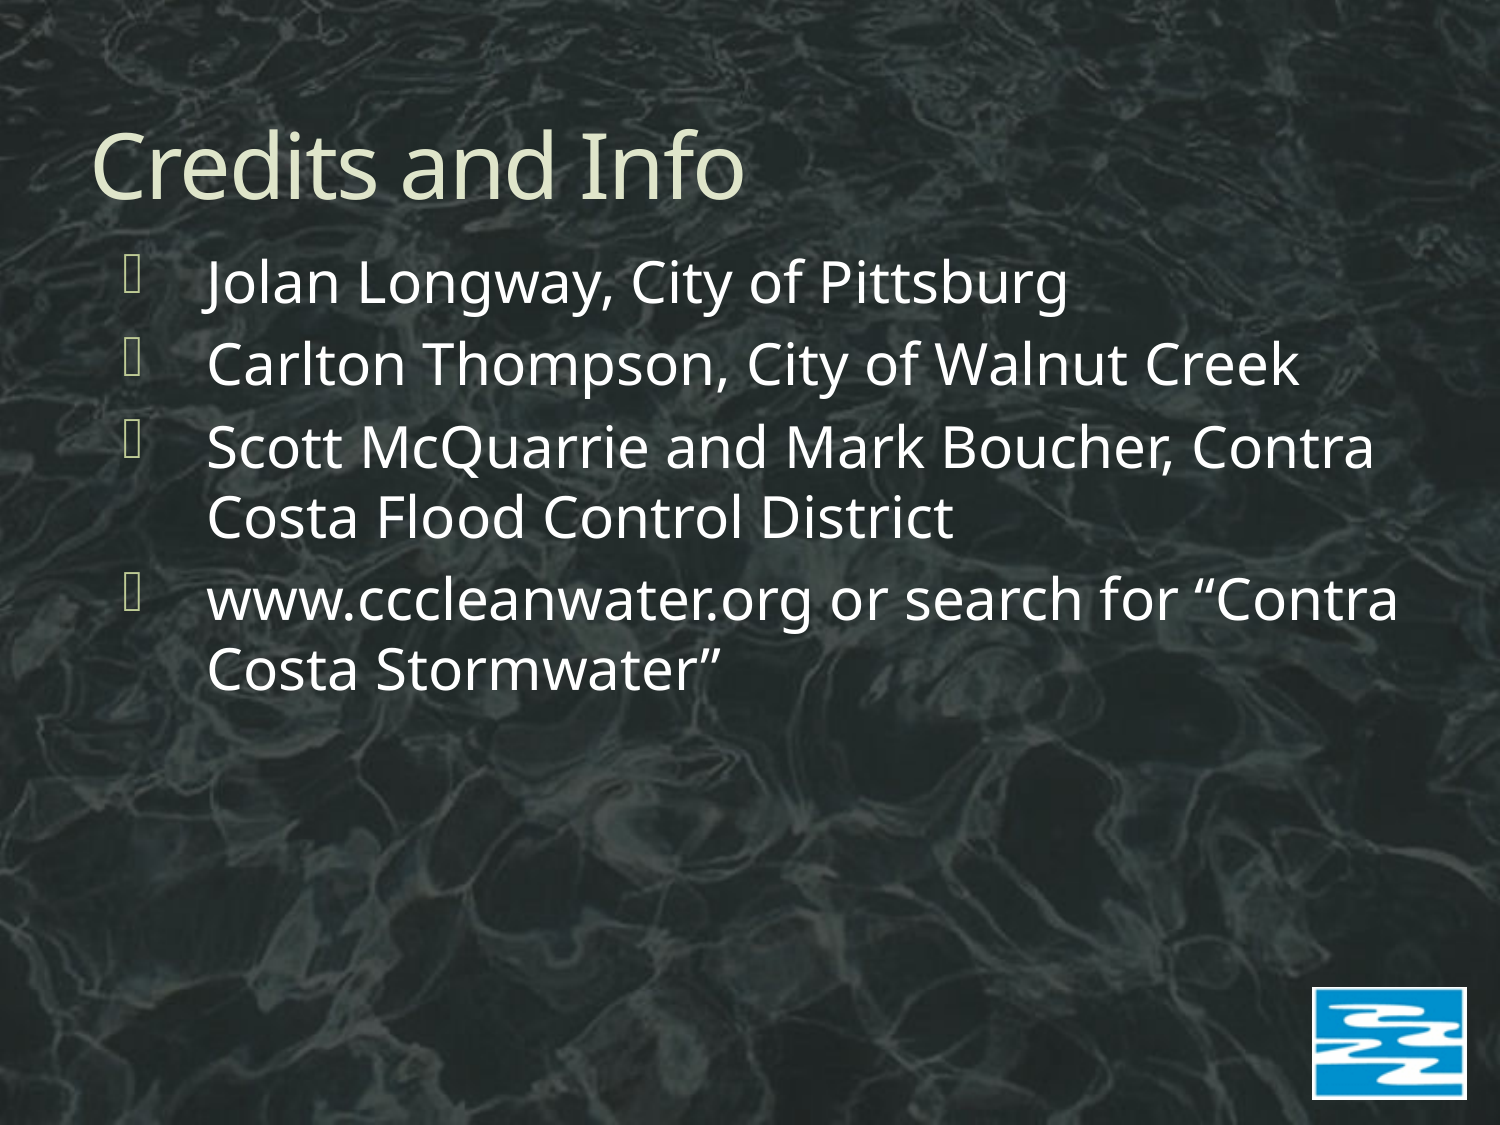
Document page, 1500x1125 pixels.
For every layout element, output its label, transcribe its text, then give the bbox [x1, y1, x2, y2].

picture [0, 0, 1500, 1125]
title Credits and Info [74, 24, 1425, 225]
list Jolan Longway, City of Pittsburg Carlton Thompson, City of Walnut Creek Scott McQuarrie and Mark Boucher, Contra Costa Flood Control District www.cccleanwater.org or search for “Contra Costa Stormwater” [87, 237, 1438, 1075]
